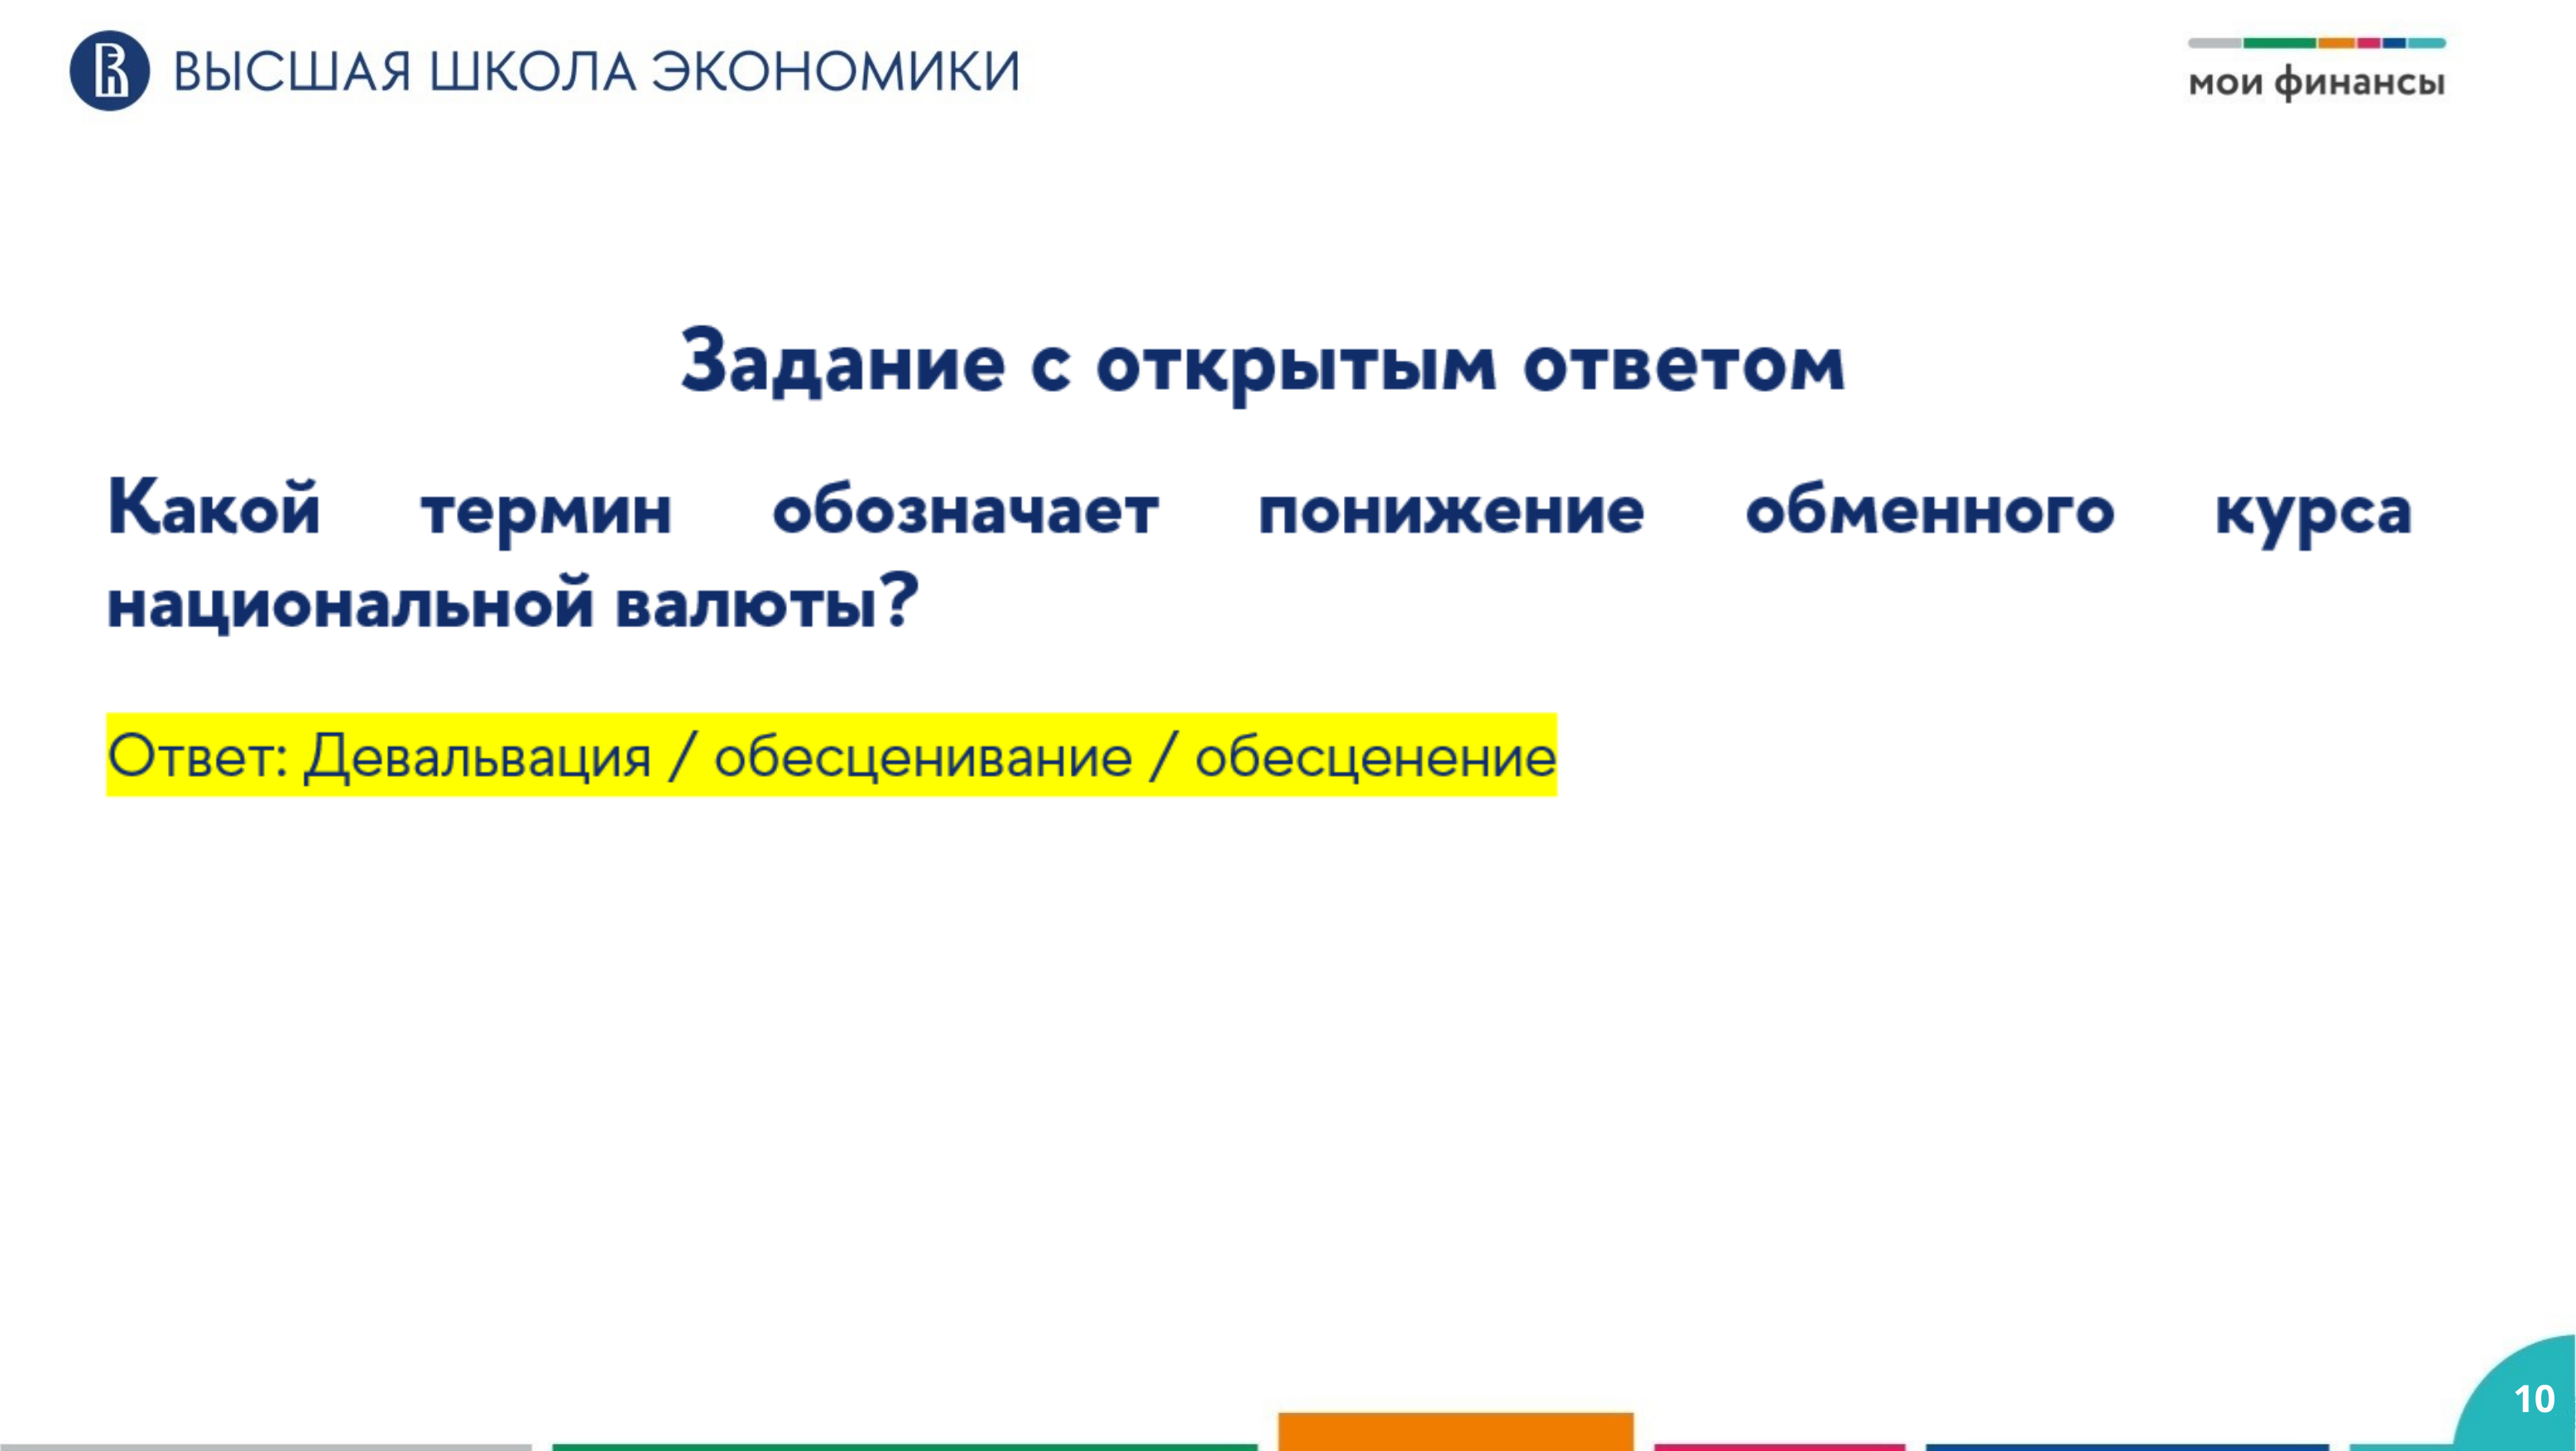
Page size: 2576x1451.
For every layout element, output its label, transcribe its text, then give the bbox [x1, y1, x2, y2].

slide_number 10 [2470, 1365, 2576, 1430]
picture [0, 0, 2576, 1451]
